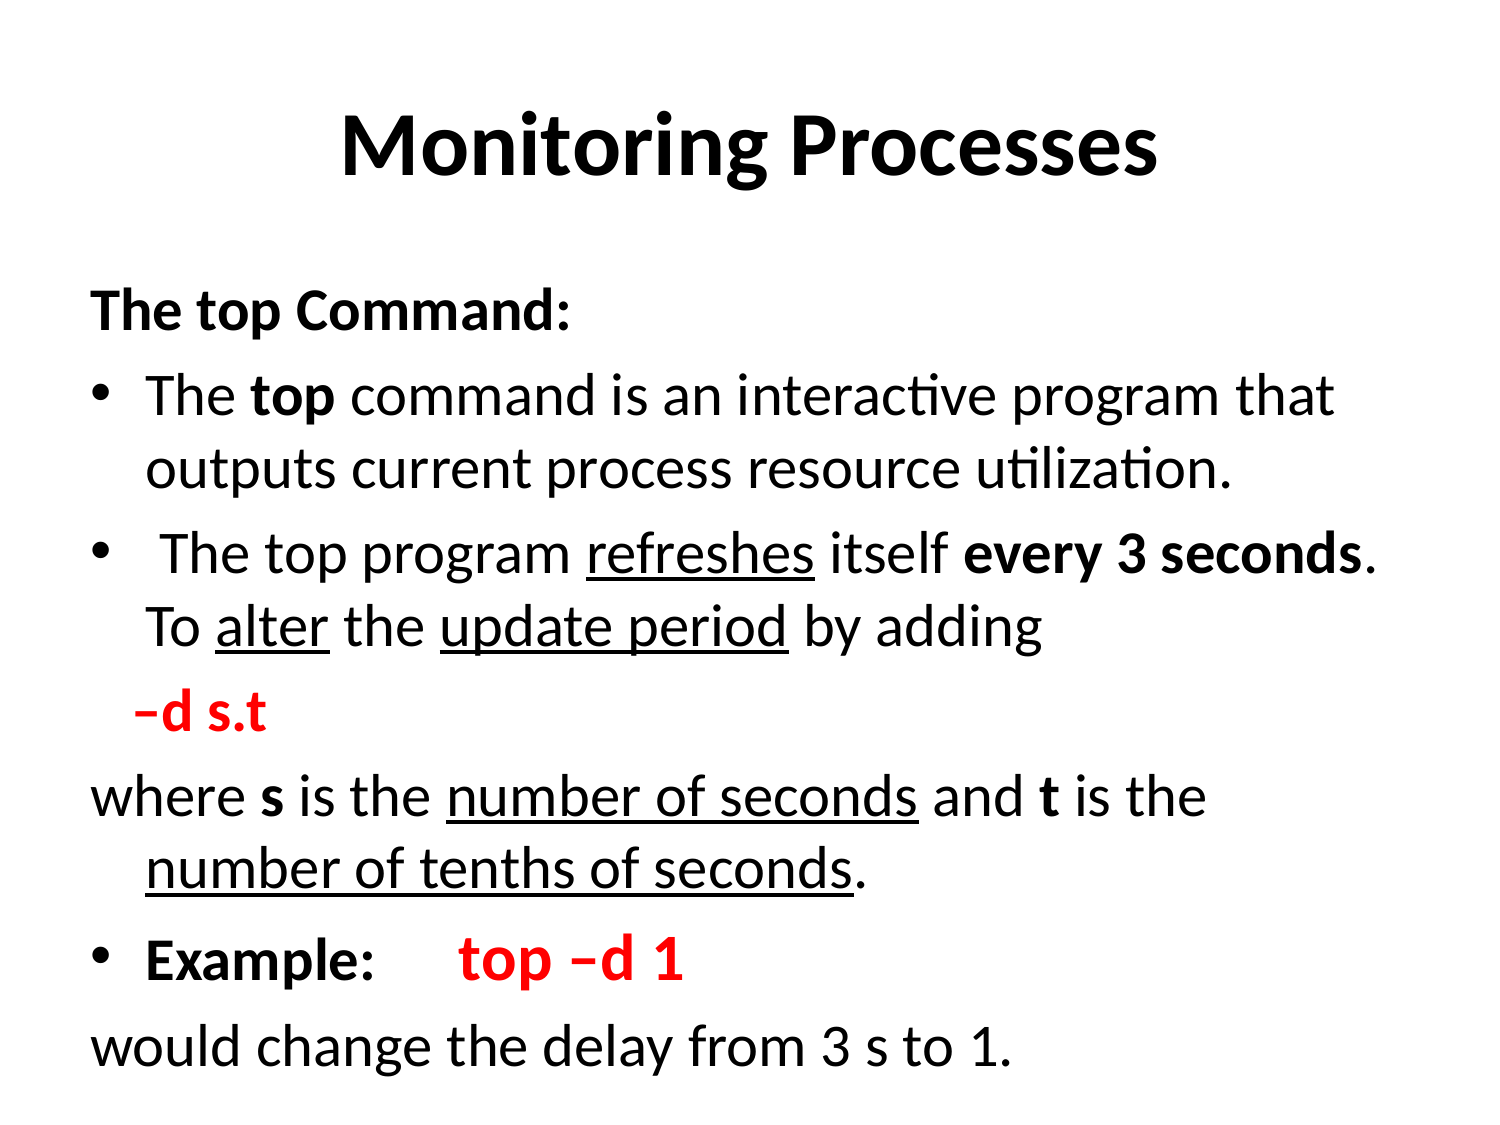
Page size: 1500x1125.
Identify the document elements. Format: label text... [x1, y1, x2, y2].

title Monitoring Processes [75, 45, 1425, 233]
list The top Command: The top command is an interactive program that outputs current process resource utilization. The top program refreshes itself every 3 seconds. To alter the update period by adding –d s.t where s is the number of seconds and t is the number of tenths of seconds. Example: top –d 1 would change the delay from 3 s to 1. [75, 262, 1425, 1088]
